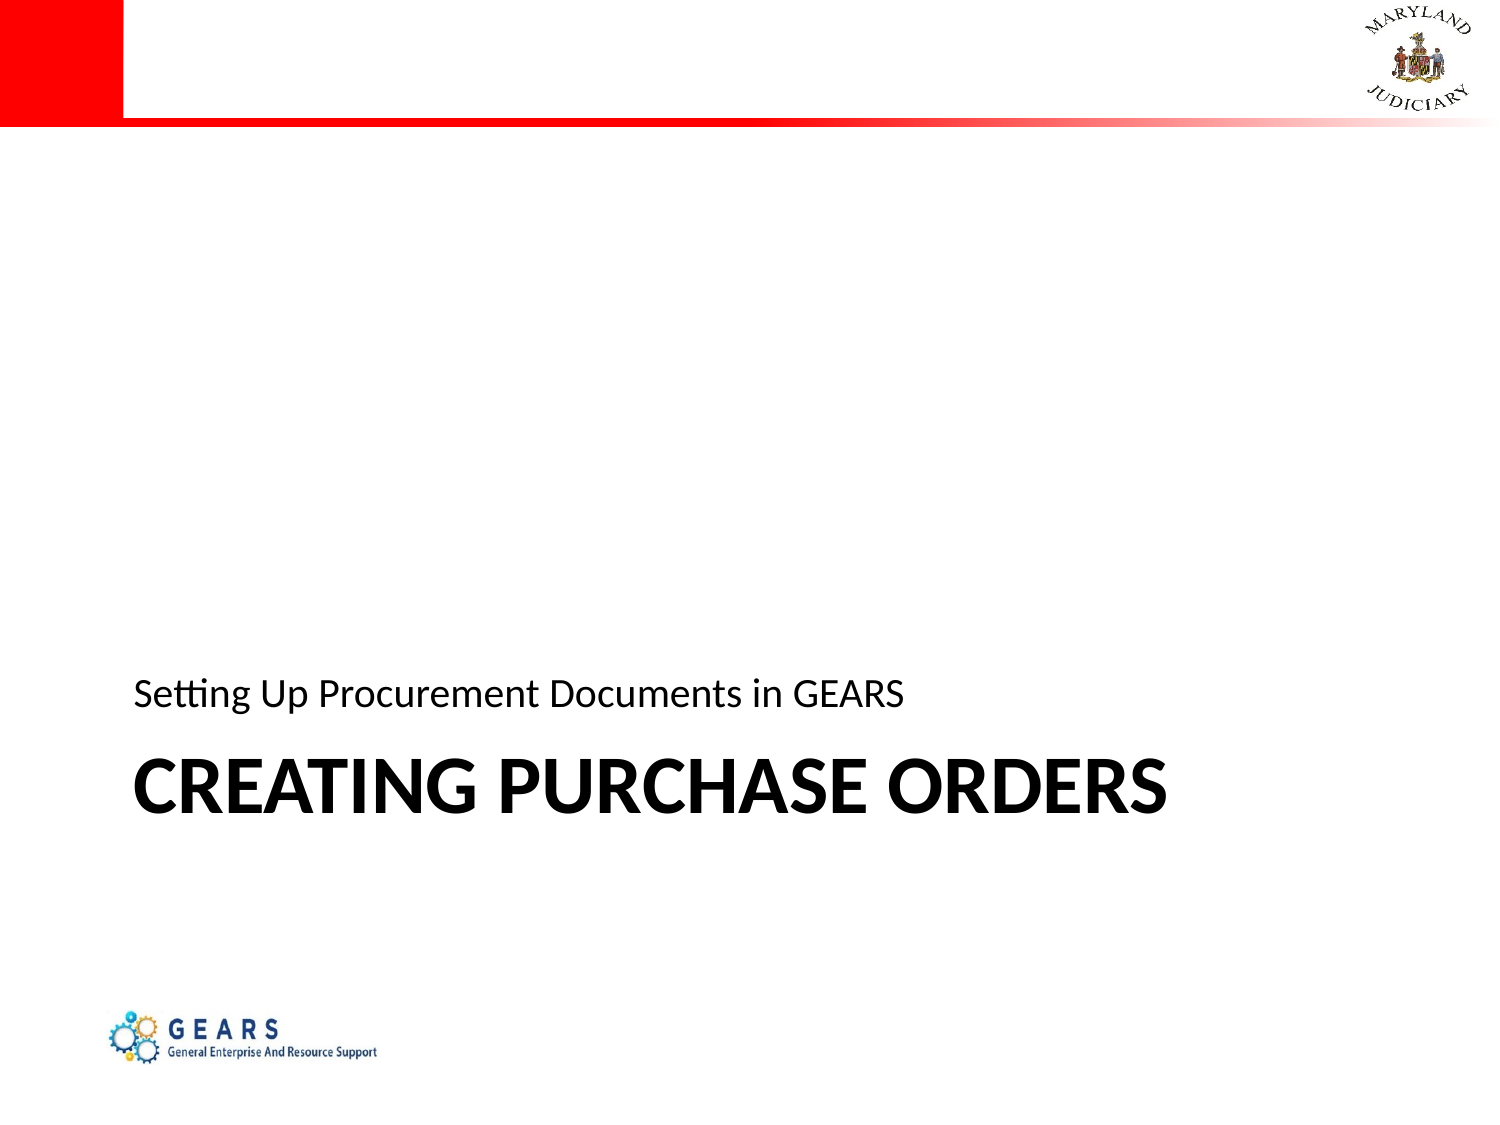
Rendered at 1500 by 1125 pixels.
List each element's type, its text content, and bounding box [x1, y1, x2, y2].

title Creating PURCHASE ORDERS [118, 723, 1394, 947]
picture [1359, 4, 1473, 112]
picture [106, 1010, 382, 1065]
list Setting Up Procurement Documents in GEARS [118, 476, 1394, 723]
